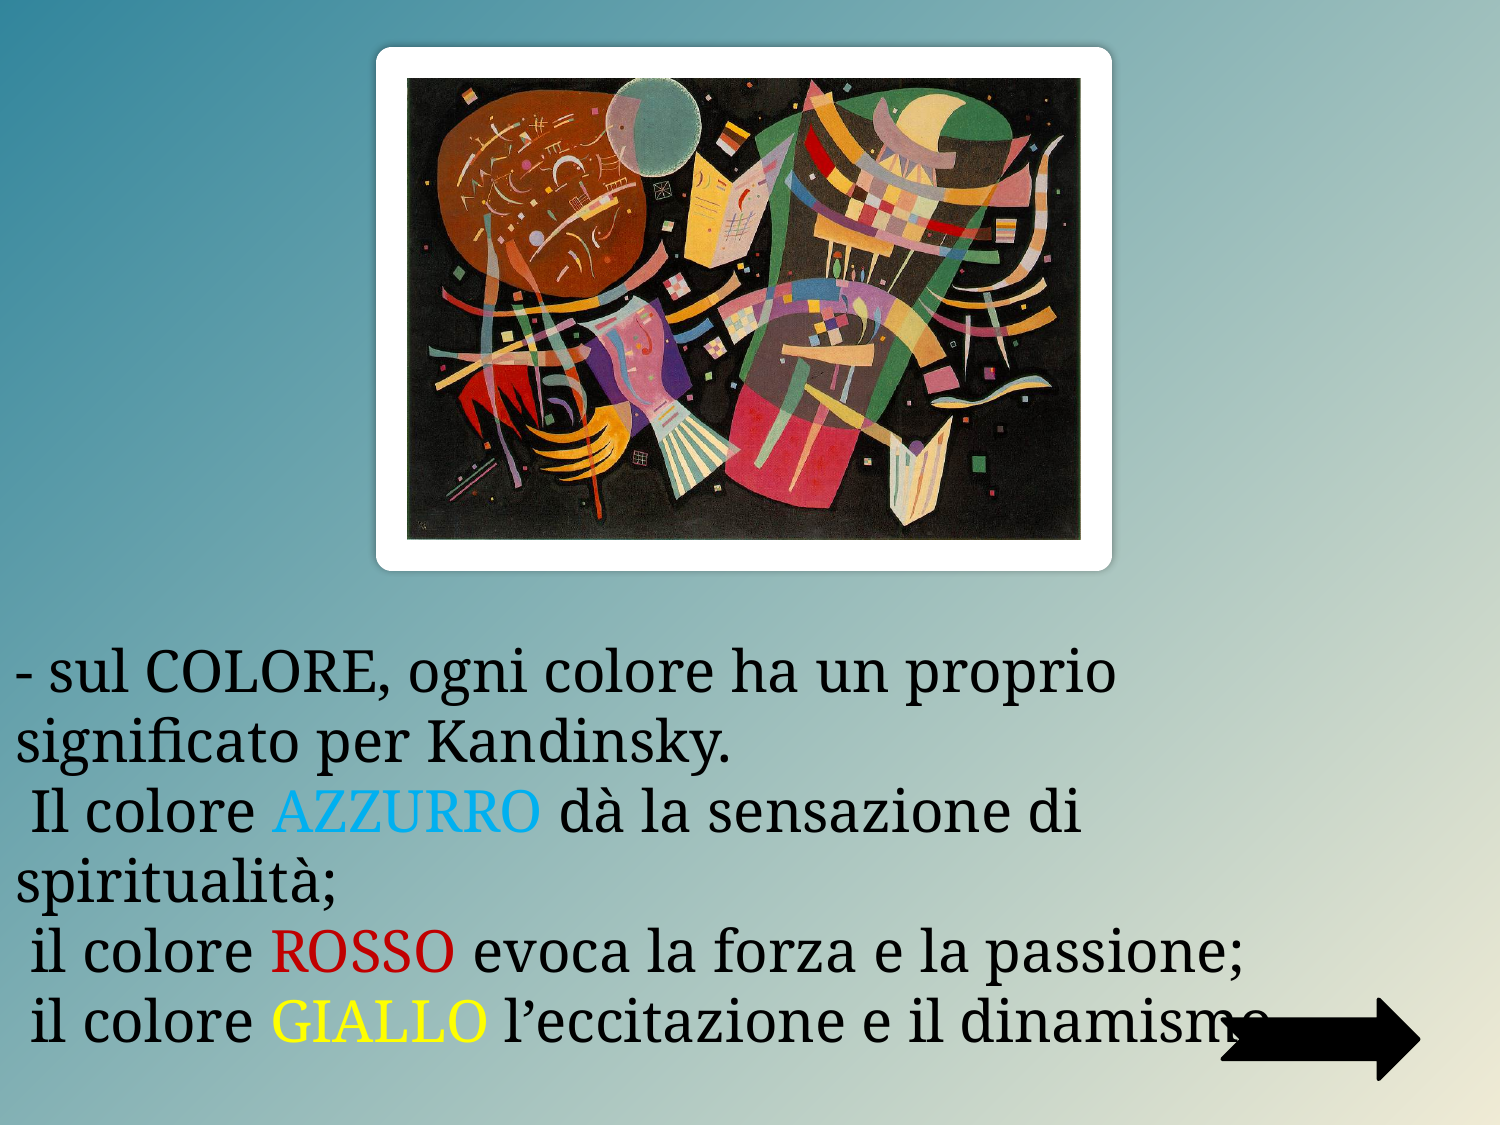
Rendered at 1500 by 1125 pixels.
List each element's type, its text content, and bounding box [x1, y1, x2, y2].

text_box [1220, 997, 1421, 1081]
title - sul COLORE, ogni colore ha un proprio significato per Kandinsky. Il colore AZZURRO dà la sensazione di spiritualità; il colore ROSSO evoca la forza e la passione; il colore GIALLO l’eccitazione e il dinamismo. [0, 633, 1427, 1125]
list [407, 77, 1081, 540]
